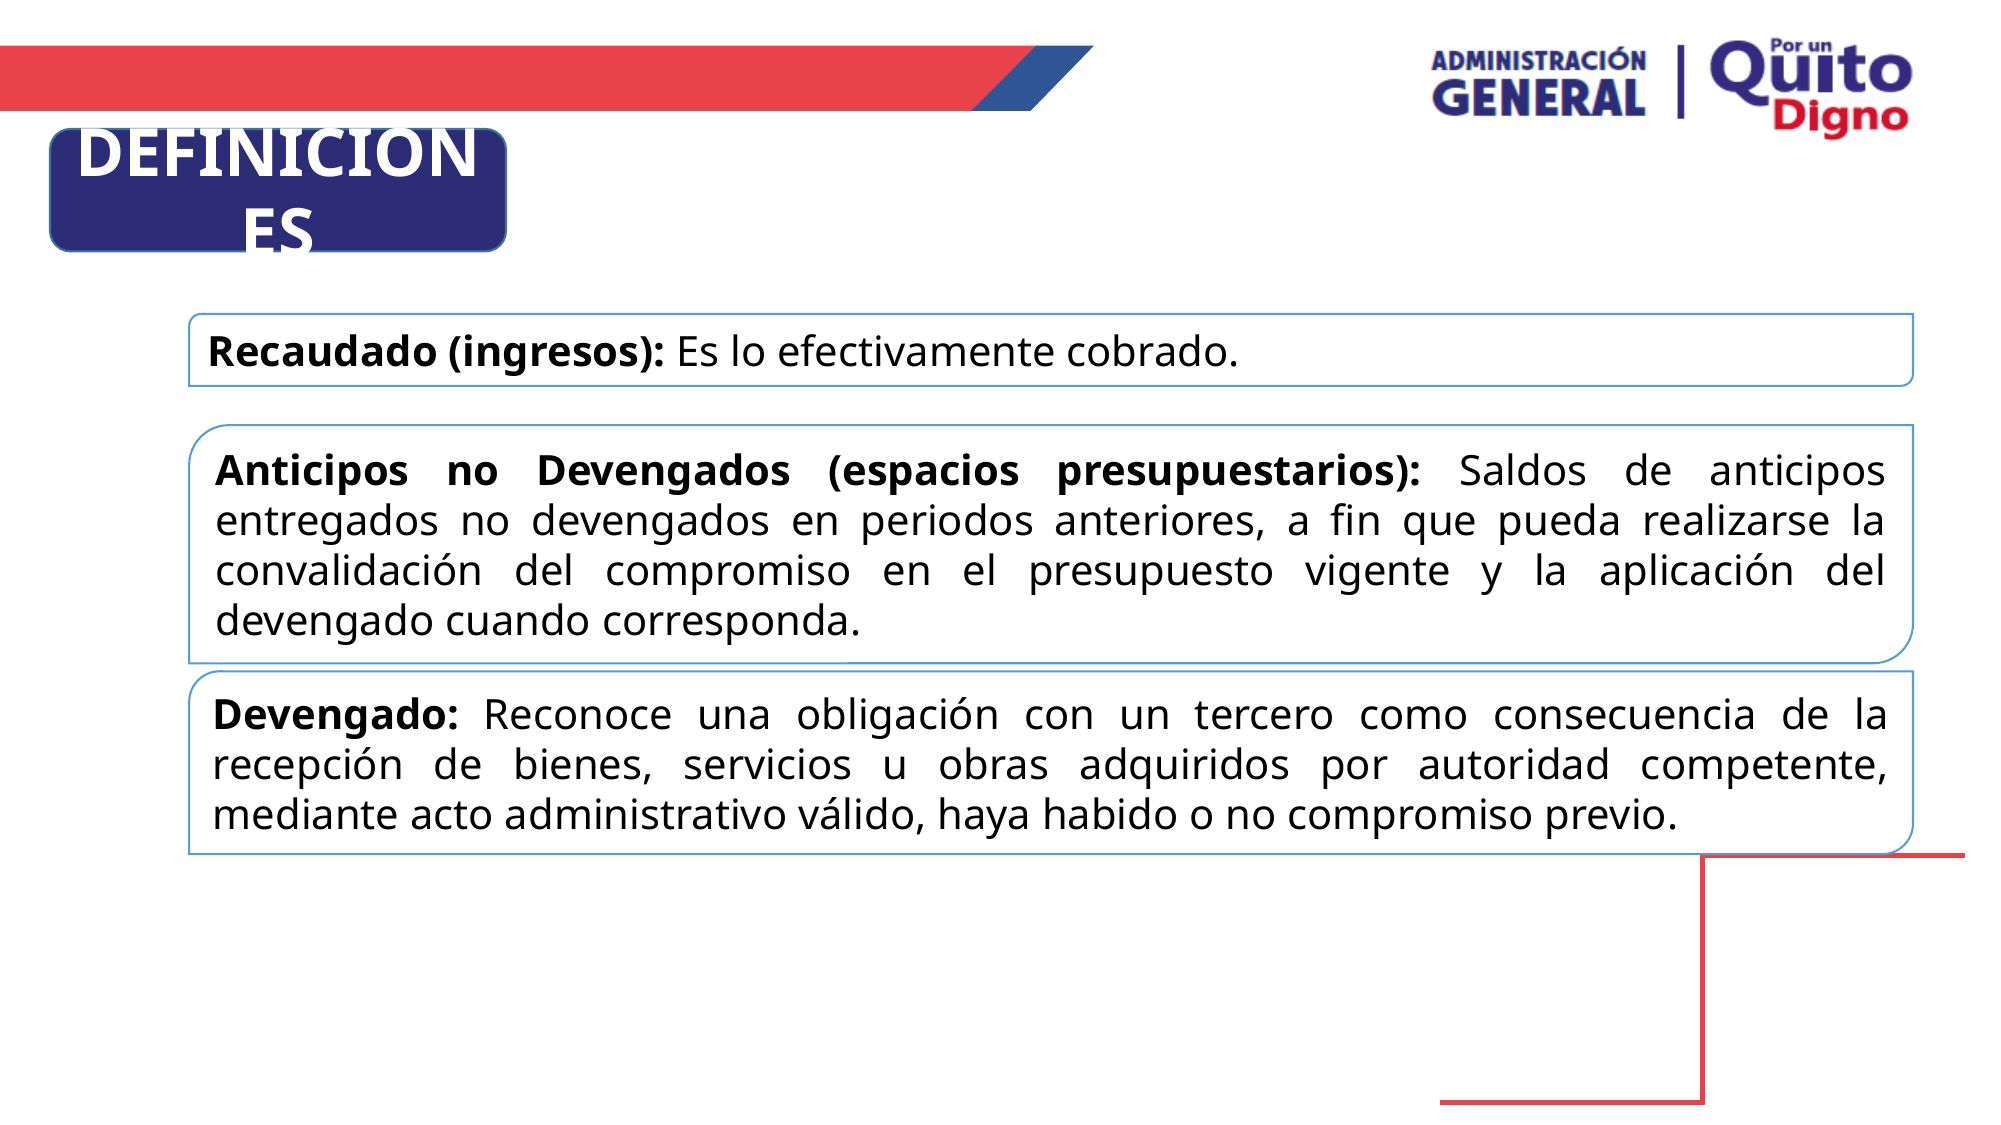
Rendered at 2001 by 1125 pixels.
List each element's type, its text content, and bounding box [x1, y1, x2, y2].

text_box DEFINICIONES [48, 127, 508, 253]
text_box Anticipos no Devengados (espacios presupuestarios): Saldos de anticipos entregados no devengados en periodos anteriores, a fin que pueda realizarse la convalidación del compromiso en el presupuesto vigente y la aplicación del devengado cuando corresponda. [188, 424, 1915, 665]
text_box Devengado: Reconoce una obligación con un tercero como consecuencia de la recepción de bienes, servicios u obras adquiridos por autoridad competente, mediante acto administrativo válido, haya habido o no compromiso previo. [188, 670, 1915, 856]
text_box Recaudado (ingresos): Es lo efectivamente cobrado. [188, 312, 1915, 387]
